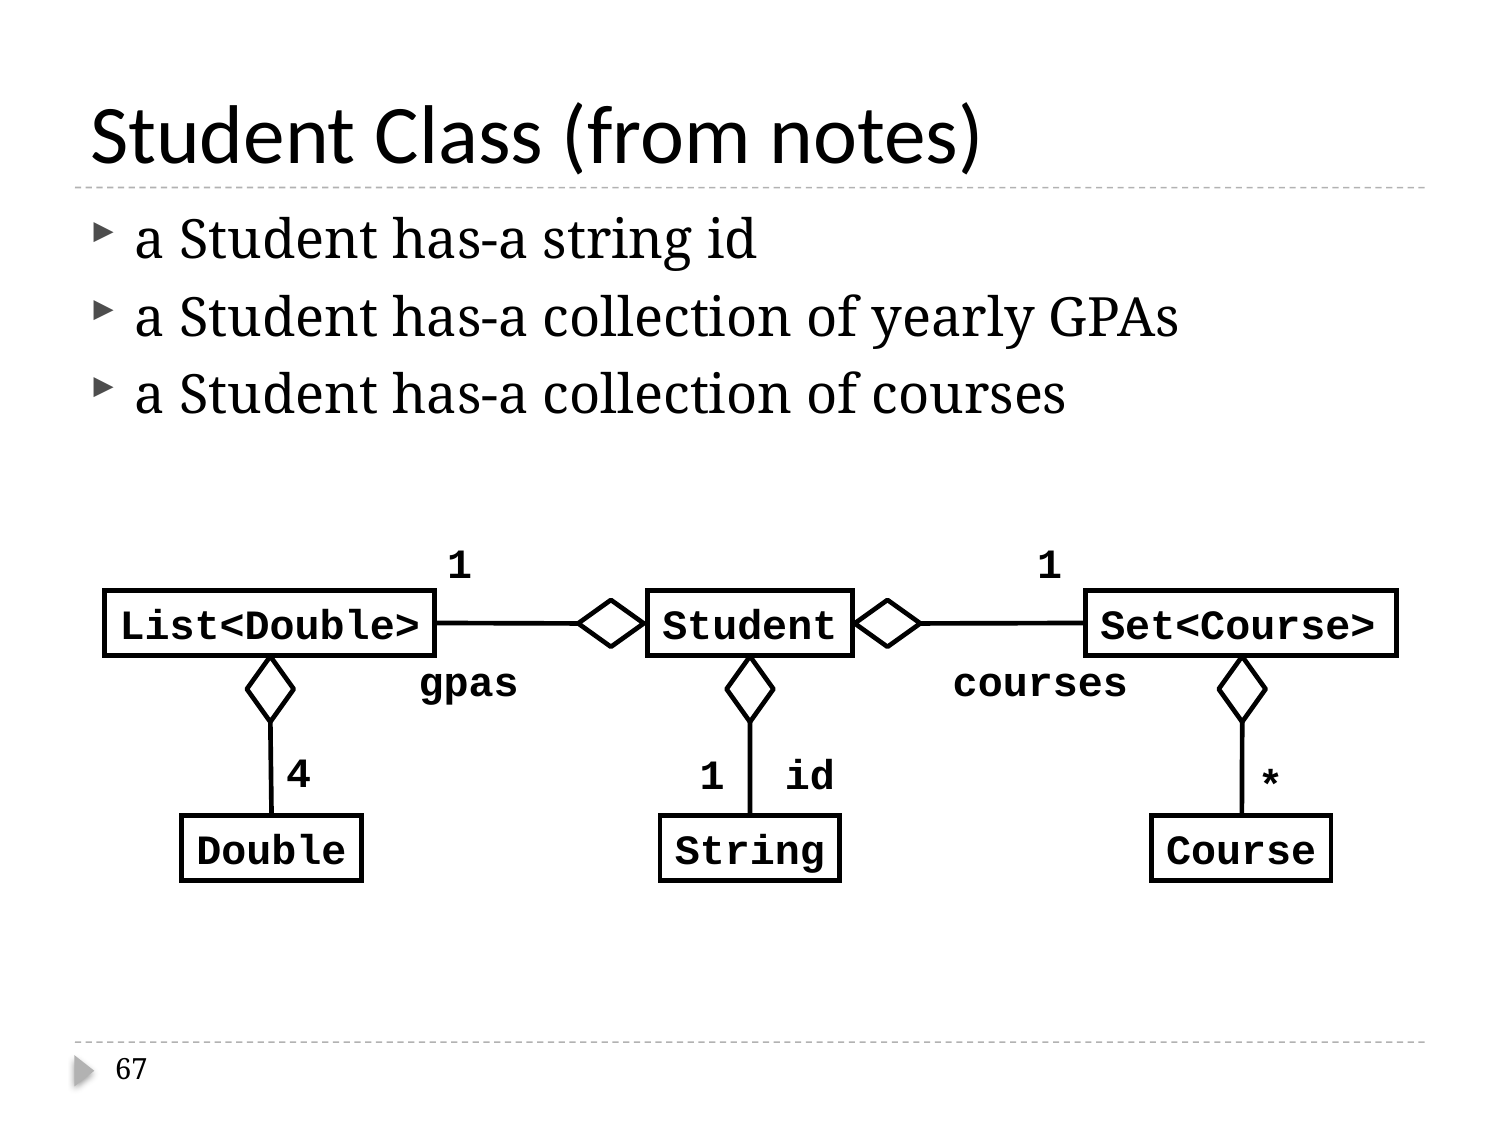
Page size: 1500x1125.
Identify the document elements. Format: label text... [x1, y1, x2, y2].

text_box [245, 654, 296, 724]
text_box Course [1151, 815, 1331, 881]
text_box id [770, 740, 850, 806]
text_box gpas [403, 646, 534, 712]
text_box 1 [432, 529, 488, 595]
title Student Class (from notes) [74, 24, 1426, 188]
text_box Double [181, 815, 362, 881]
text_box String [660, 815, 840, 881]
text_box Student [647, 590, 853, 656]
text_box [578, 598, 646, 649]
text_box List<Double> [104, 590, 435, 656]
text_box [1217, 654, 1267, 724]
text_box [853, 598, 920, 649]
list a Student has-a string id a Student has-a collection of yearly GPAs a Student has-a collection of courses [74, 196, 1426, 1007]
text_box * [1243, 750, 1299, 815]
text_box 1 [1022, 529, 1077, 595]
text_box courses [937, 646, 1143, 712]
text_box 1 [684, 740, 740, 806]
text_box [725, 654, 775, 724]
slide_number 67 [100, 1042, 426, 1103]
text_box 4 [271, 738, 327, 804]
text_box Set<Course> [1085, 590, 1397, 656]
